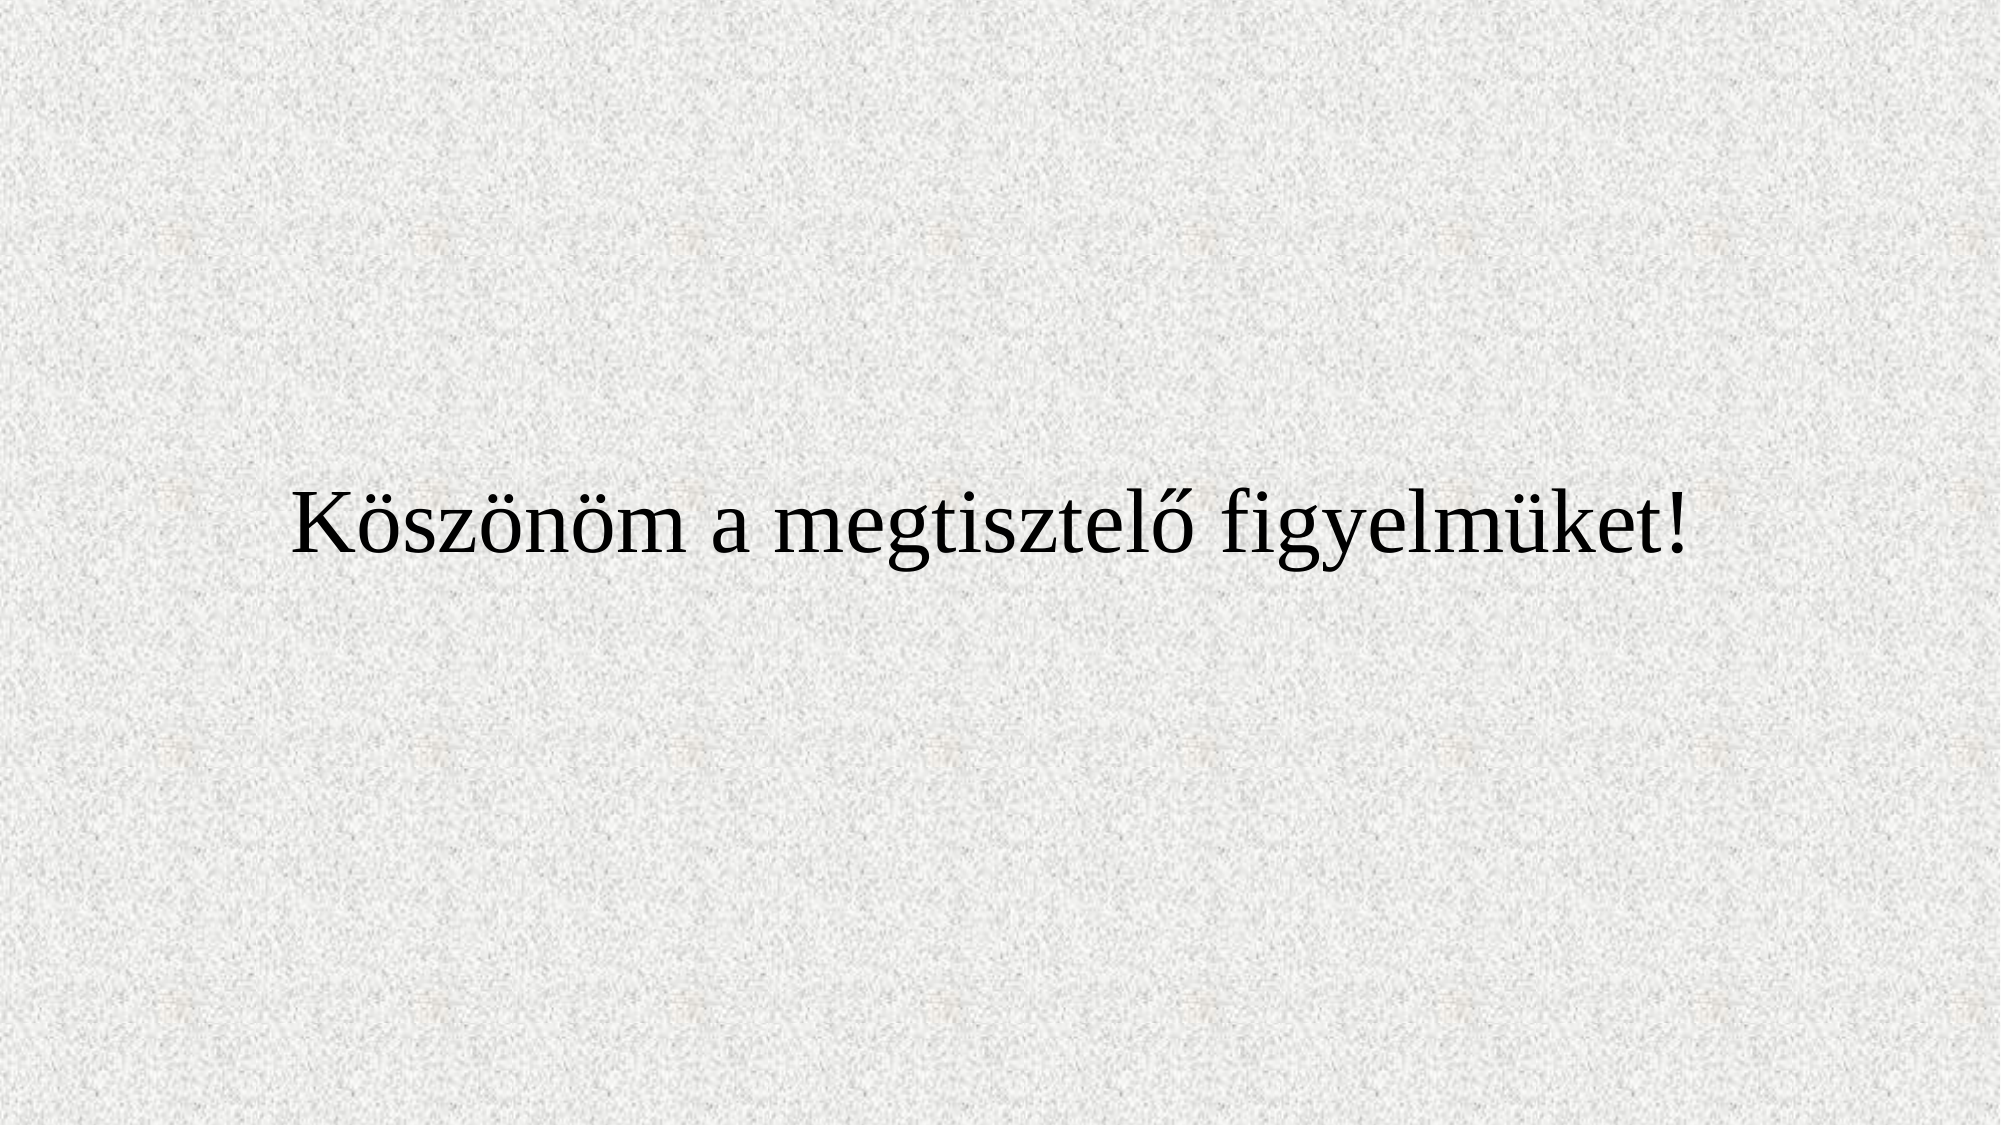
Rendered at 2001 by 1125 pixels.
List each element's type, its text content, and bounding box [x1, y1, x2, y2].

picture [0, 0, 2001, 1125]
title Köszönöm a megtisztelő figyelmüket! [275, 414, 2000, 632]
